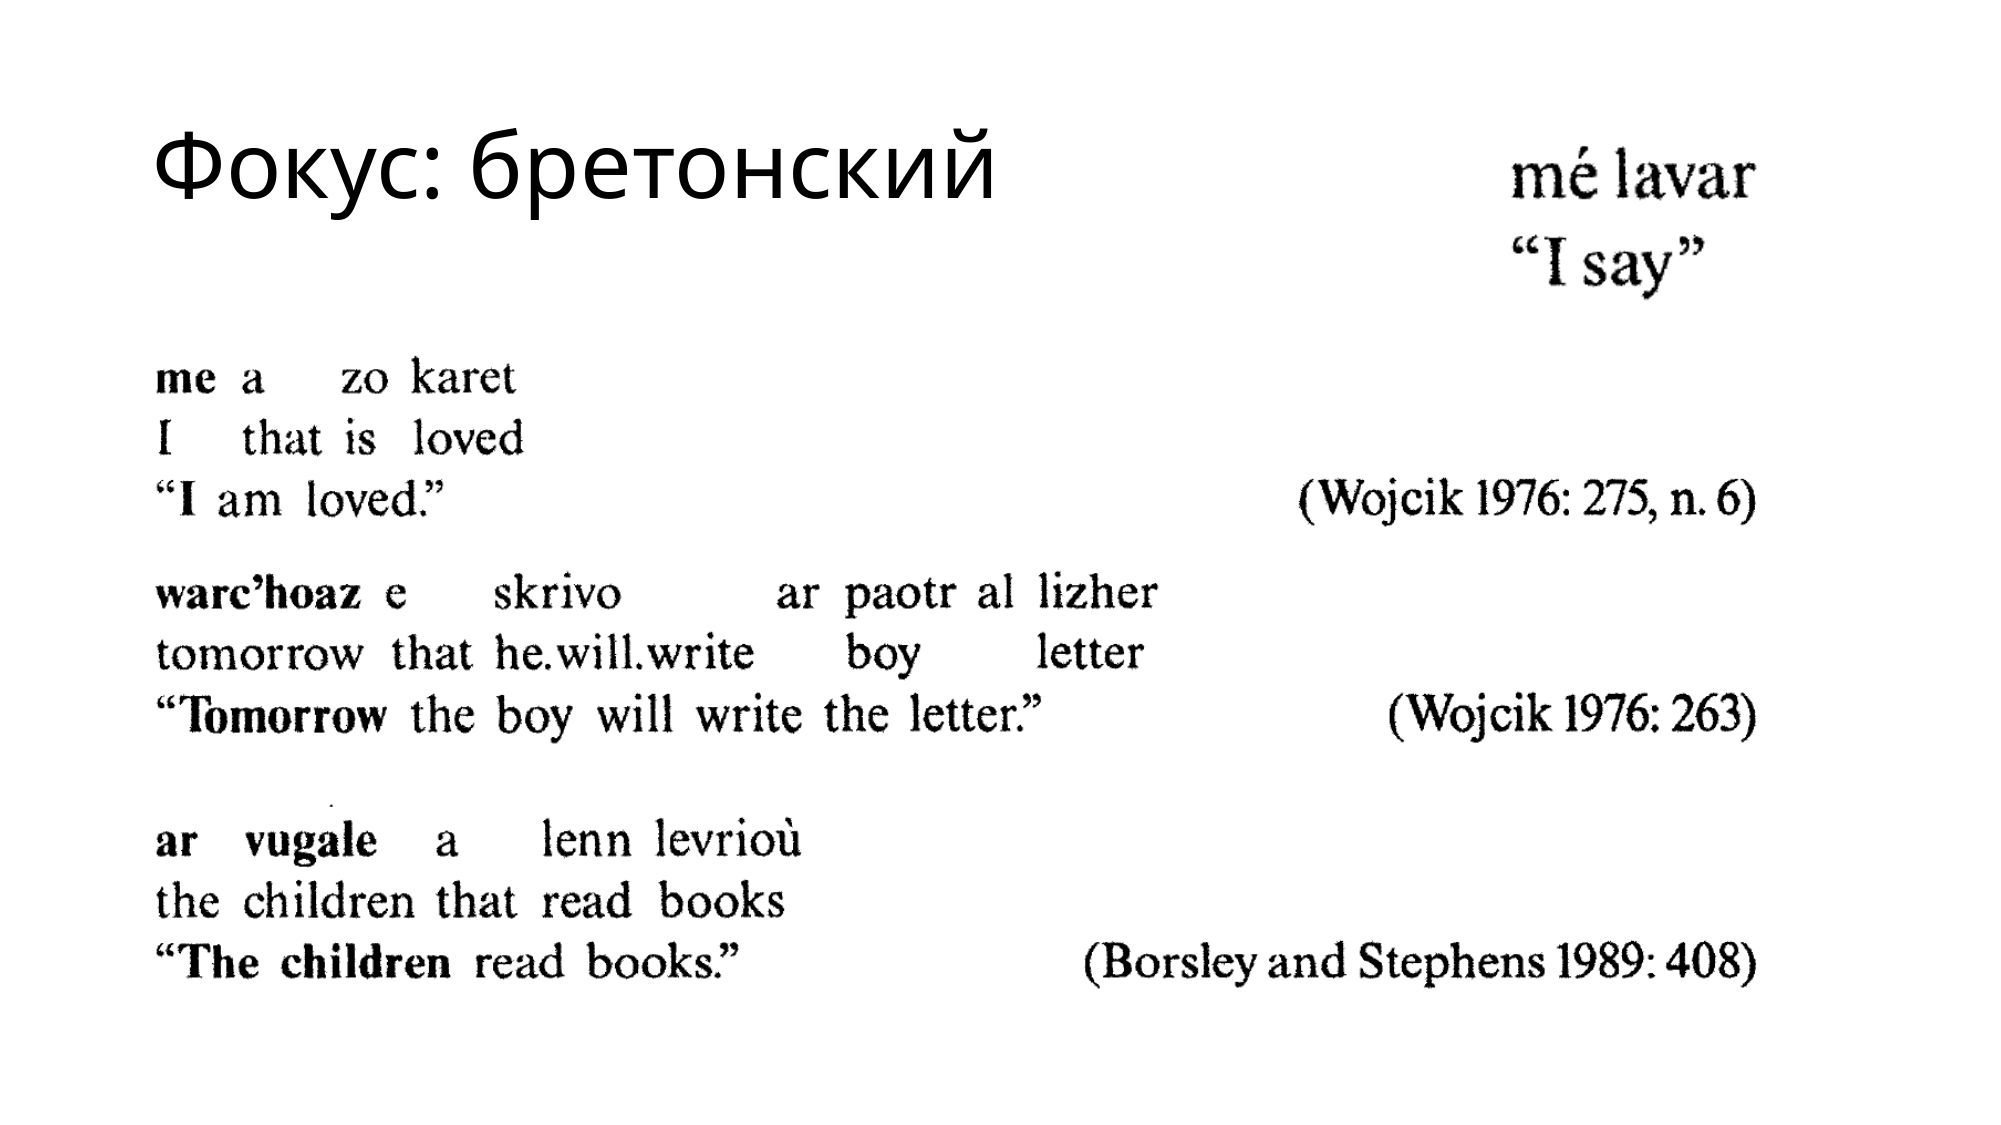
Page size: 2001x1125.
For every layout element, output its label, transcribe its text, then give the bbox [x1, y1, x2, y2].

picture [1445, 117, 1826, 320]
title Фокус: бретонский [137, 59, 1863, 278]
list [108, 336, 1796, 1002]
